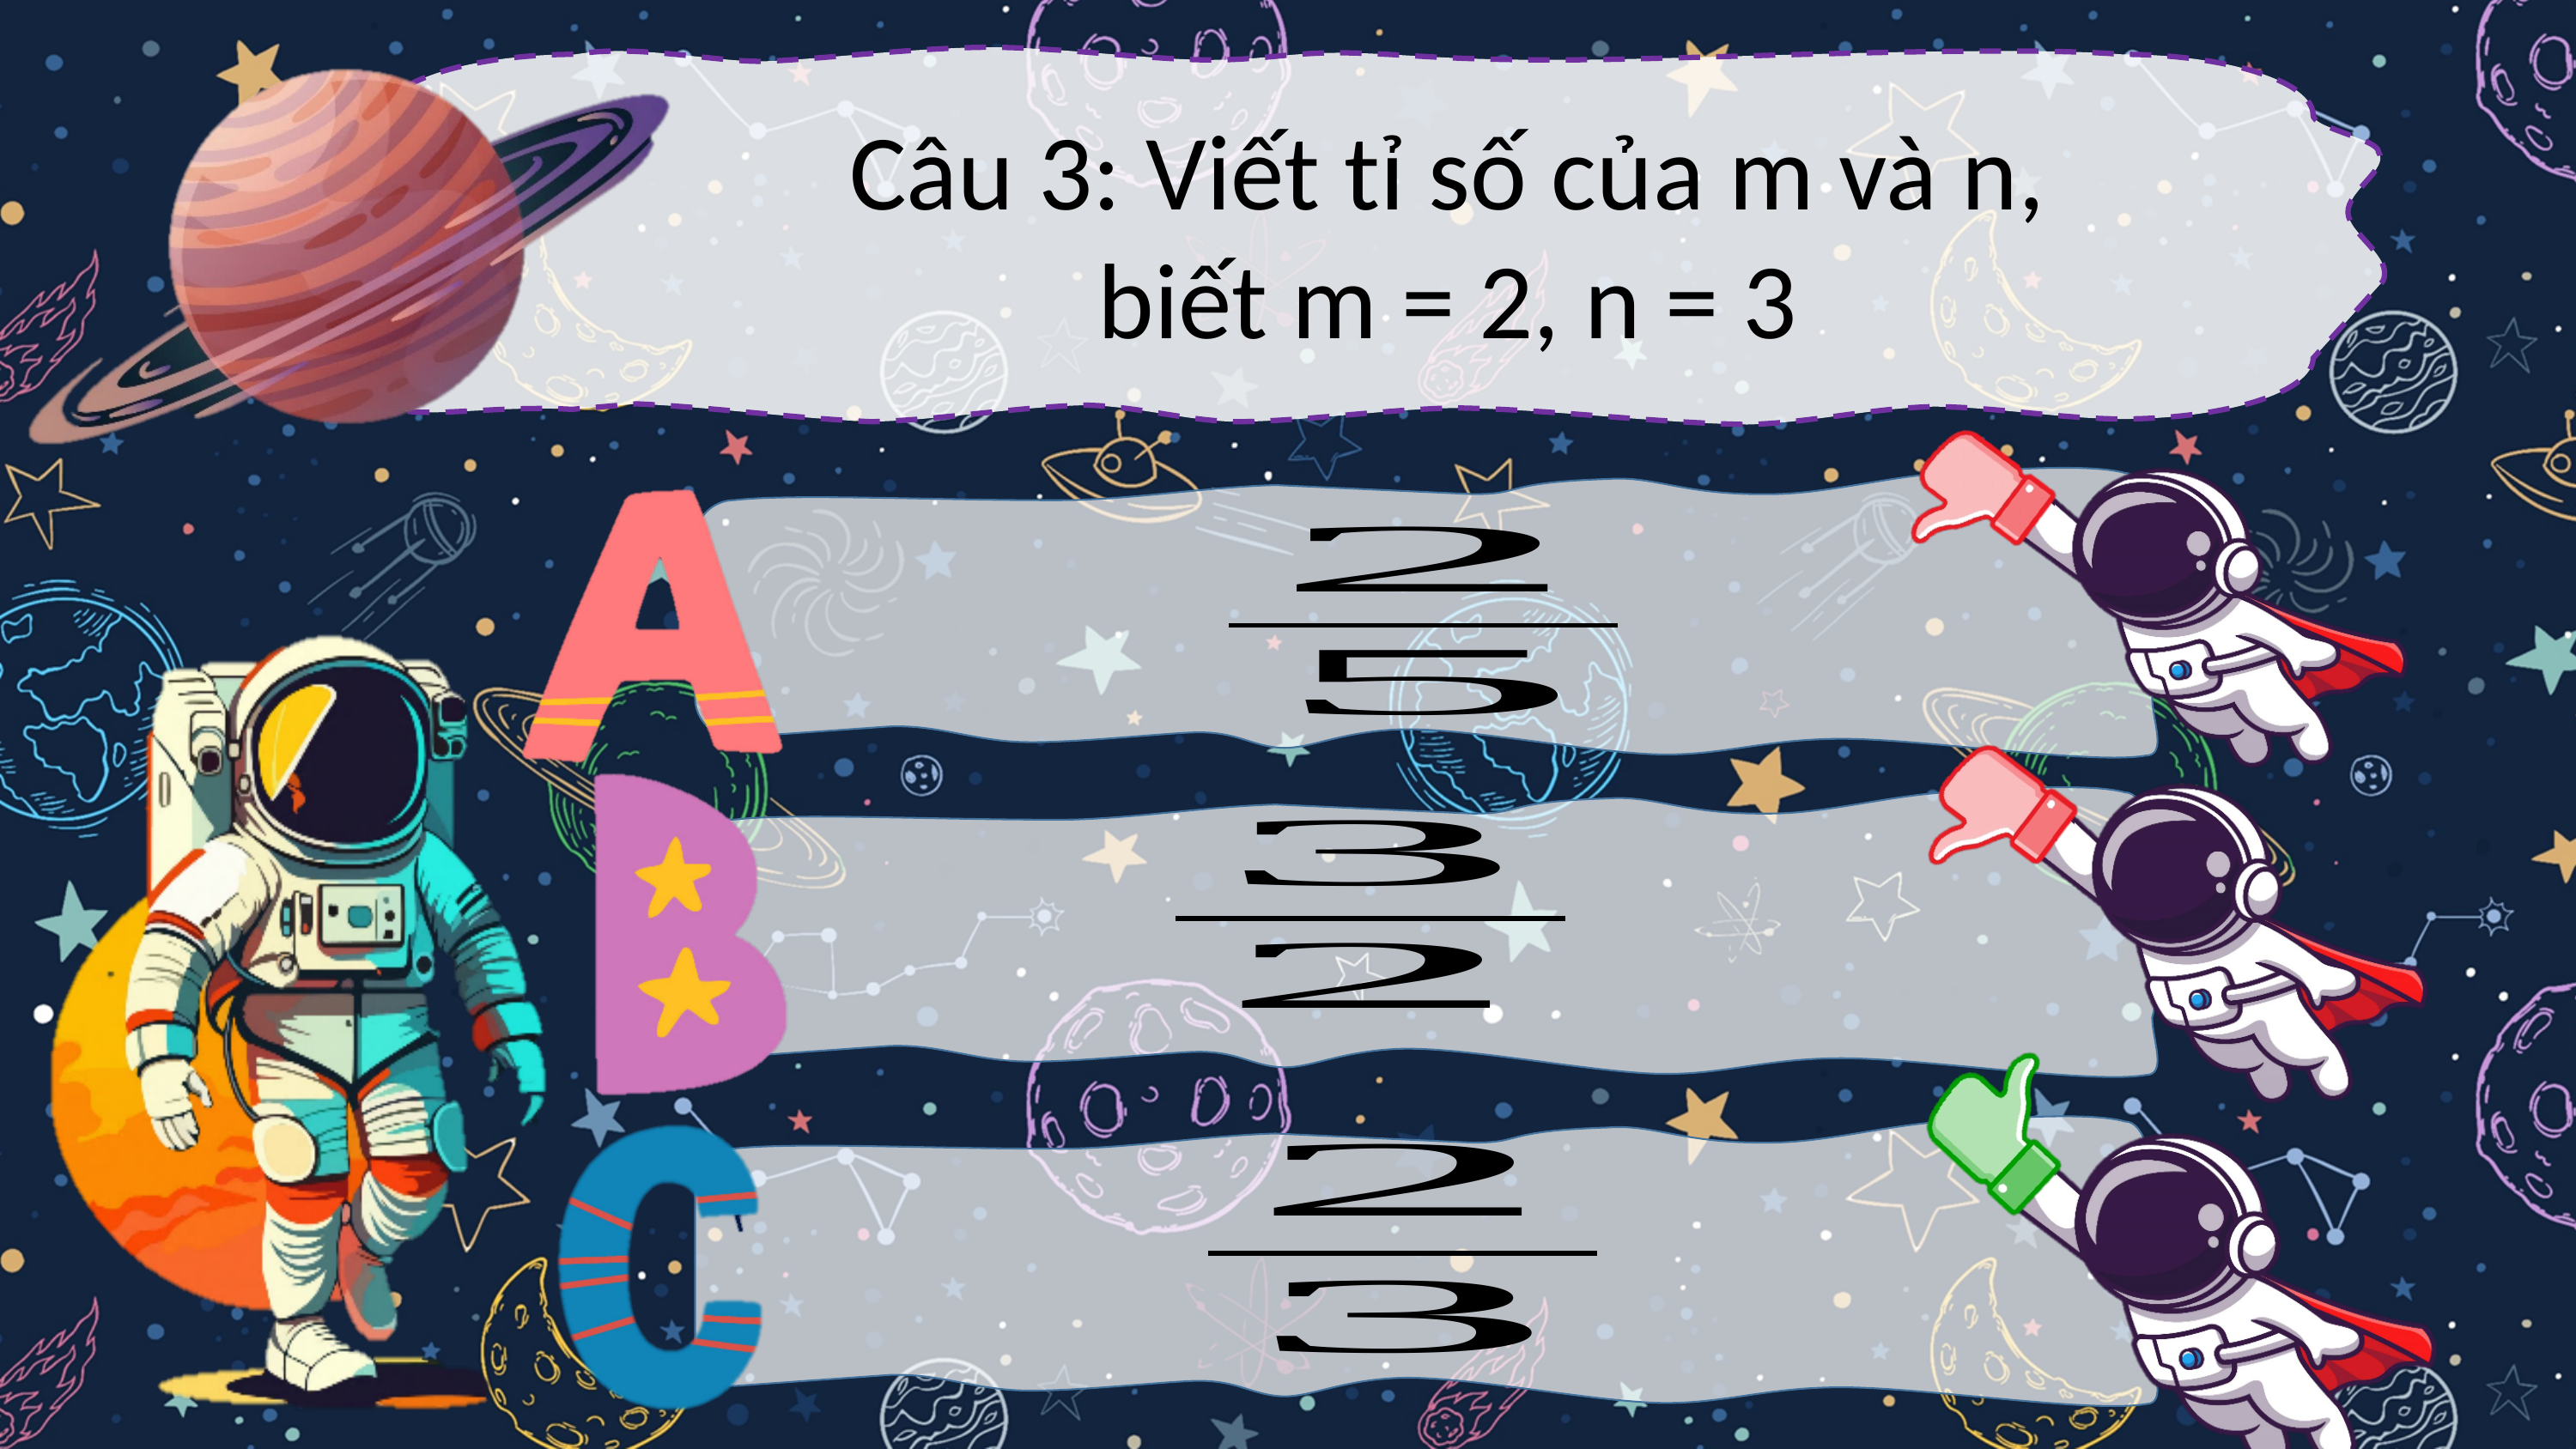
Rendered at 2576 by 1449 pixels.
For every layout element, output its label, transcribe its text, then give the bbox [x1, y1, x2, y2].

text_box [1924, 1047, 2450, 1449]
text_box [824, 639, 1916, 1082]
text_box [744, 403, 2166, 639]
text_box Câu 3: Viết tỉ số của m và n, biết m = 2, n = 3 [759, 96, 2136, 367]
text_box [824, 1082, 1924, 1446]
picture [0, 0, 2576, 1449]
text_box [1896, 438, 2421, 779]
text_box [744, 46, 2386, 418]
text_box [1916, 751, 2439, 1117]
